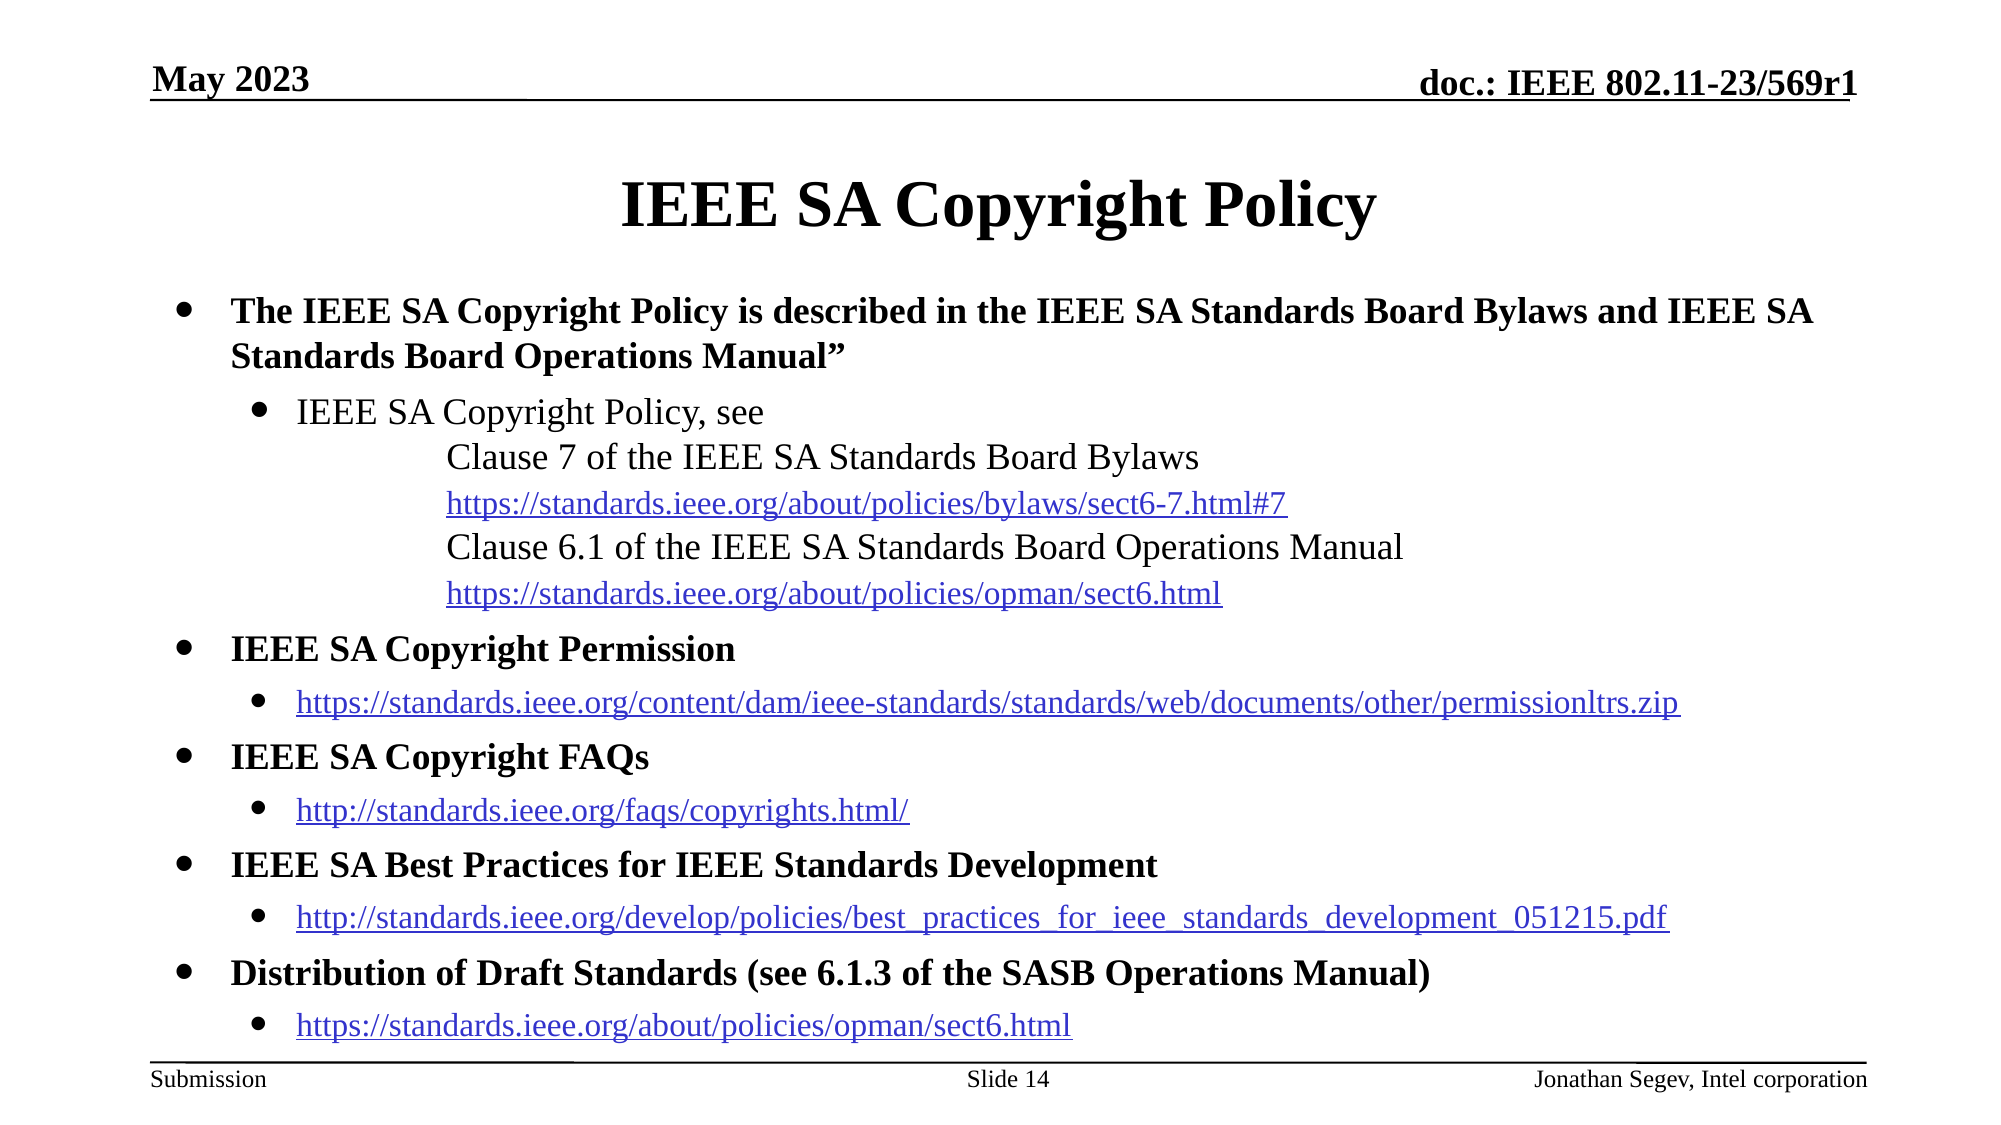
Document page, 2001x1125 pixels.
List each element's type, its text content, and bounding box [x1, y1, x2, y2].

title IEEE SA Copyright Policy [149, 112, 1850, 278]
list The IEEE SA Copyright Policy is described in the IEEE SA Standards Board Bylaws and IEEE SA Standards Board Operations Manual” IEEE SA Copyright Policy, see Clause 7 of the IEEE SA Standards Board Bylaws https://standards.ieee.org/about/policies/bylaws/sect6-7.html#7 Clause 6.1 of the IEEE SA Standards Board Operations Manual https://standards.ieee.org/about/policies/opman/sect6.html IEEE SA Copyright Permission https://standards.ieee.org/content/dam/ieee-standards/standards/web/documents/other/permissionltrs.zip IEEE SA Copyright FAQs http://standards.ieee.org/faqs/copyrights.html/ IEEE SA Best Practices for IEEE Standards Development http://standards.ieee.org/develop/policies/best_practices_for_ieee_standards_development_051215.pdf Distribution of Draft Standards (see 6.1.3 of the SASB Operations Manual) https://standards.ieee.org/about/policies/opman/sect6.html [149, 278, 1850, 1000]
slide_number Slide 14 [950, 1061, 1067, 1123]
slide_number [152, 54, 563, 100]
footer Jonathan Segev, Intel corporation [1171, 1061, 1869, 1093]
